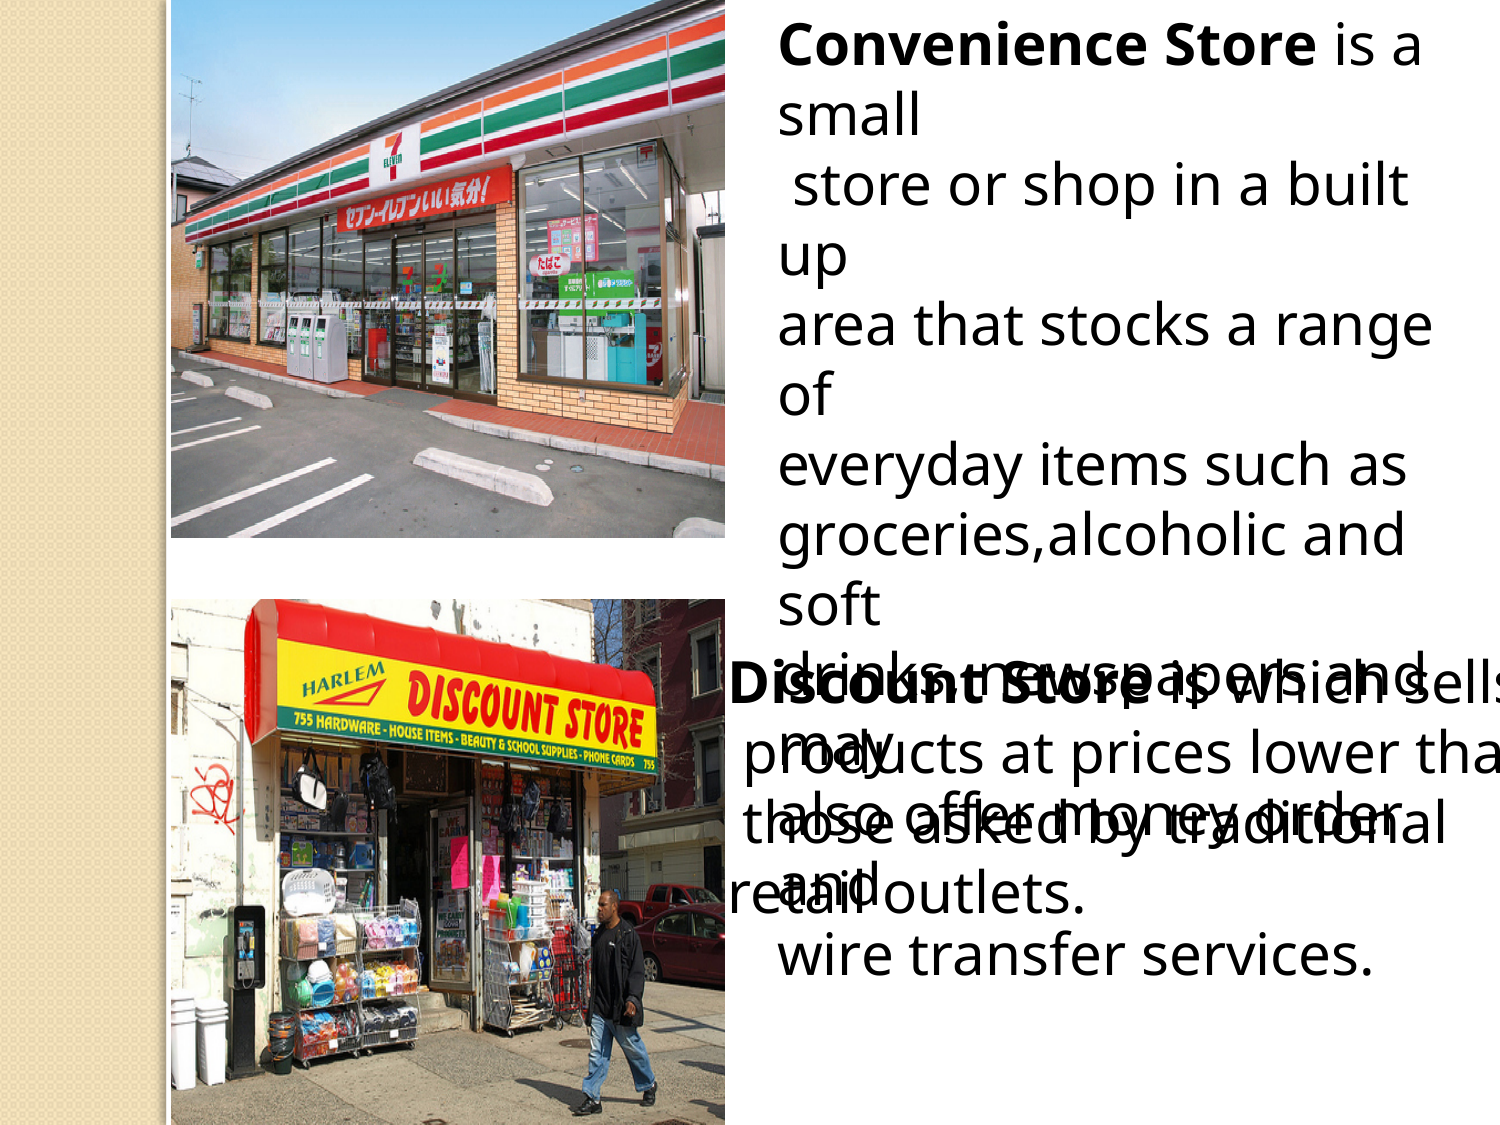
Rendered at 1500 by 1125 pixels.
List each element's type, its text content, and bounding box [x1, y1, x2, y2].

picture [170, 0, 726, 538]
text_box Convenience Store is a small store or shop in a built up area that stocks a range of everyday items such as groceries,alcoholic and soft drinks, newspapers and may also offer money order and wire transfer services. [762, 933, 1485, 995]
text_box Convenience Store is a small store or shop in a built up area that stocks a range of everyday items such as groceries,alcoholic and soft drinks, newspapers and may also offer money order and wire transfer services. [762, 0, 1485, 637]
text_box Discount Store is which sells products at prices lower than those asked by traditional retail outlets. [732, 637, 1500, 933]
picture [170, 599, 726, 1125]
